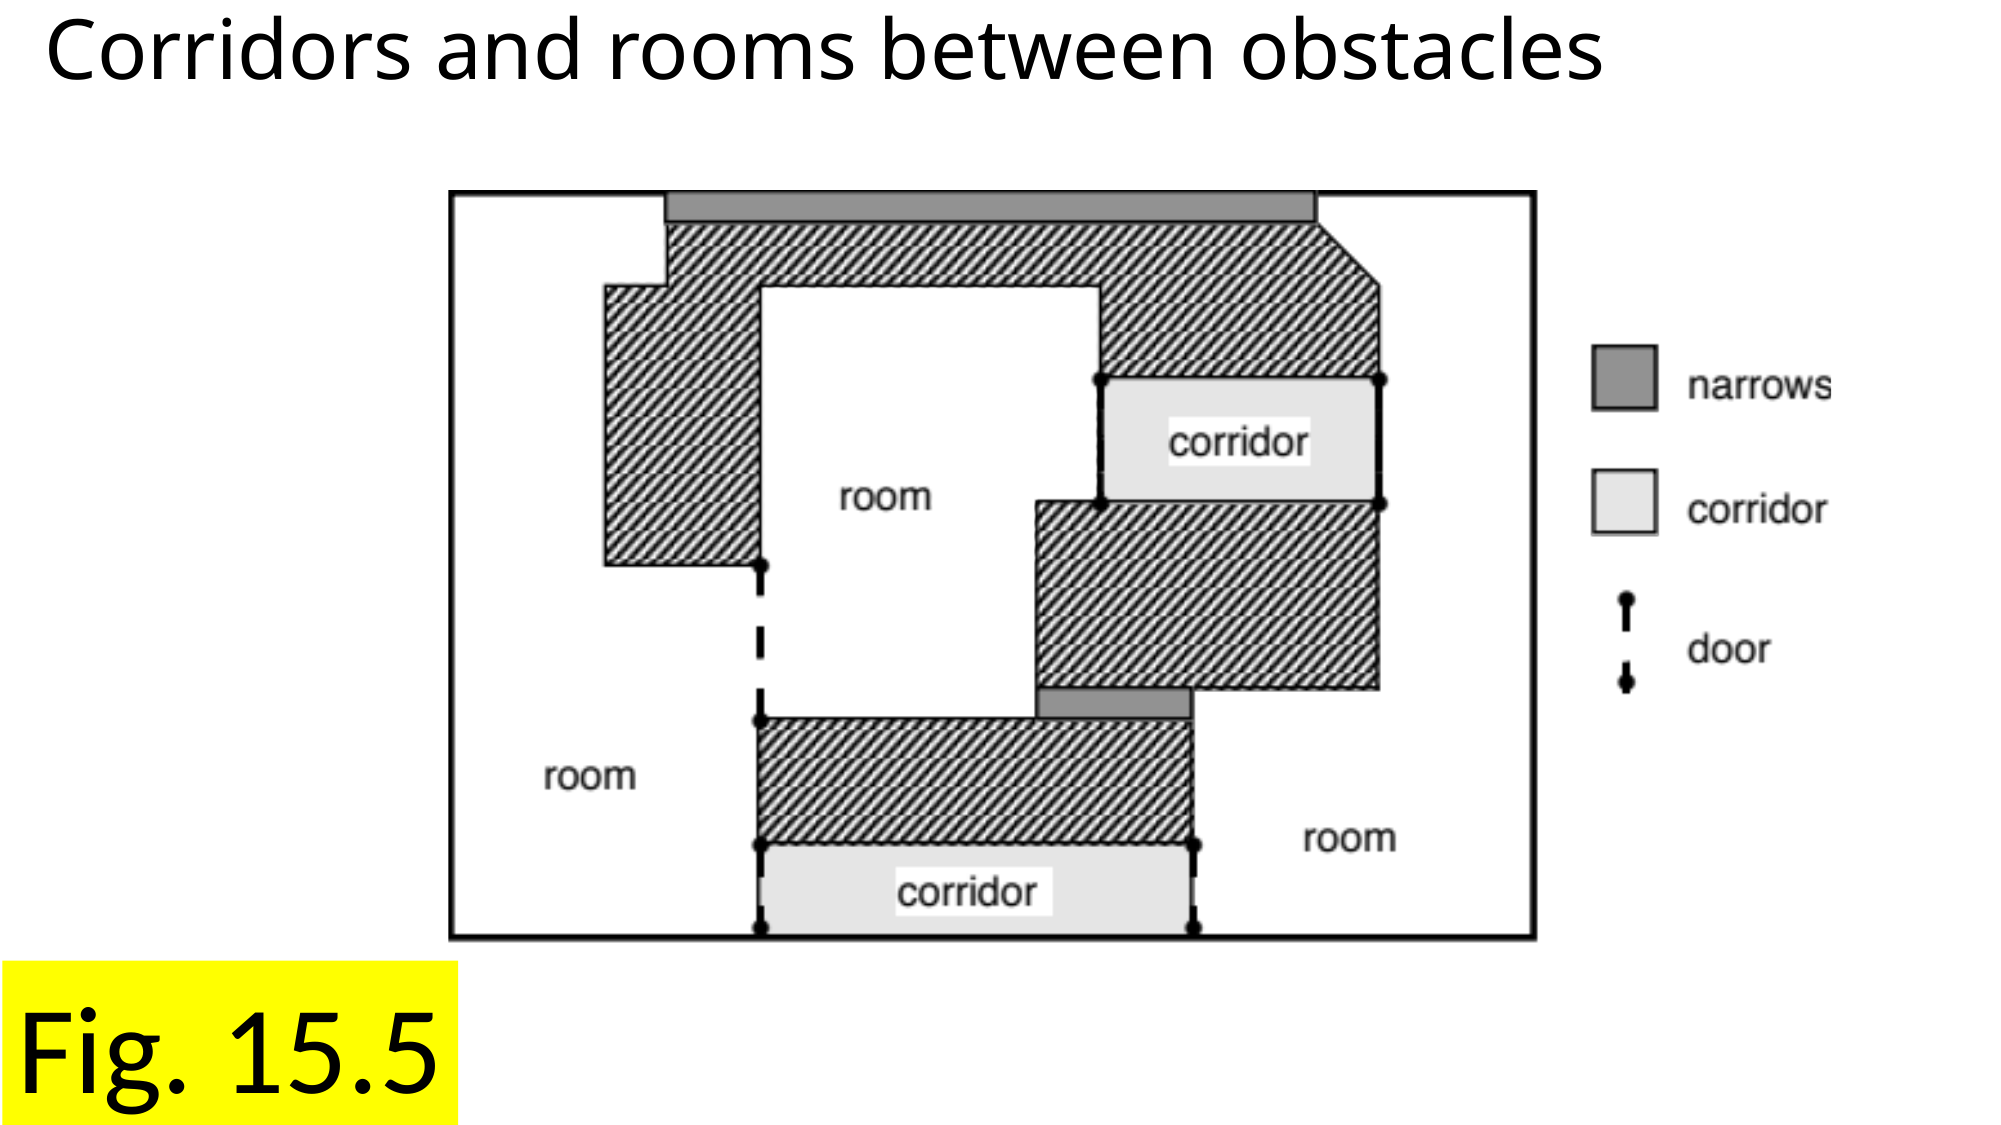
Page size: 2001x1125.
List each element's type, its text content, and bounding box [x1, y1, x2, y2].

picture [448, 190, 1832, 961]
title Corridors and rooms between obstacles [29, 0, 1973, 285]
text_box Fig. 15.5 [2, 960, 459, 1125]
